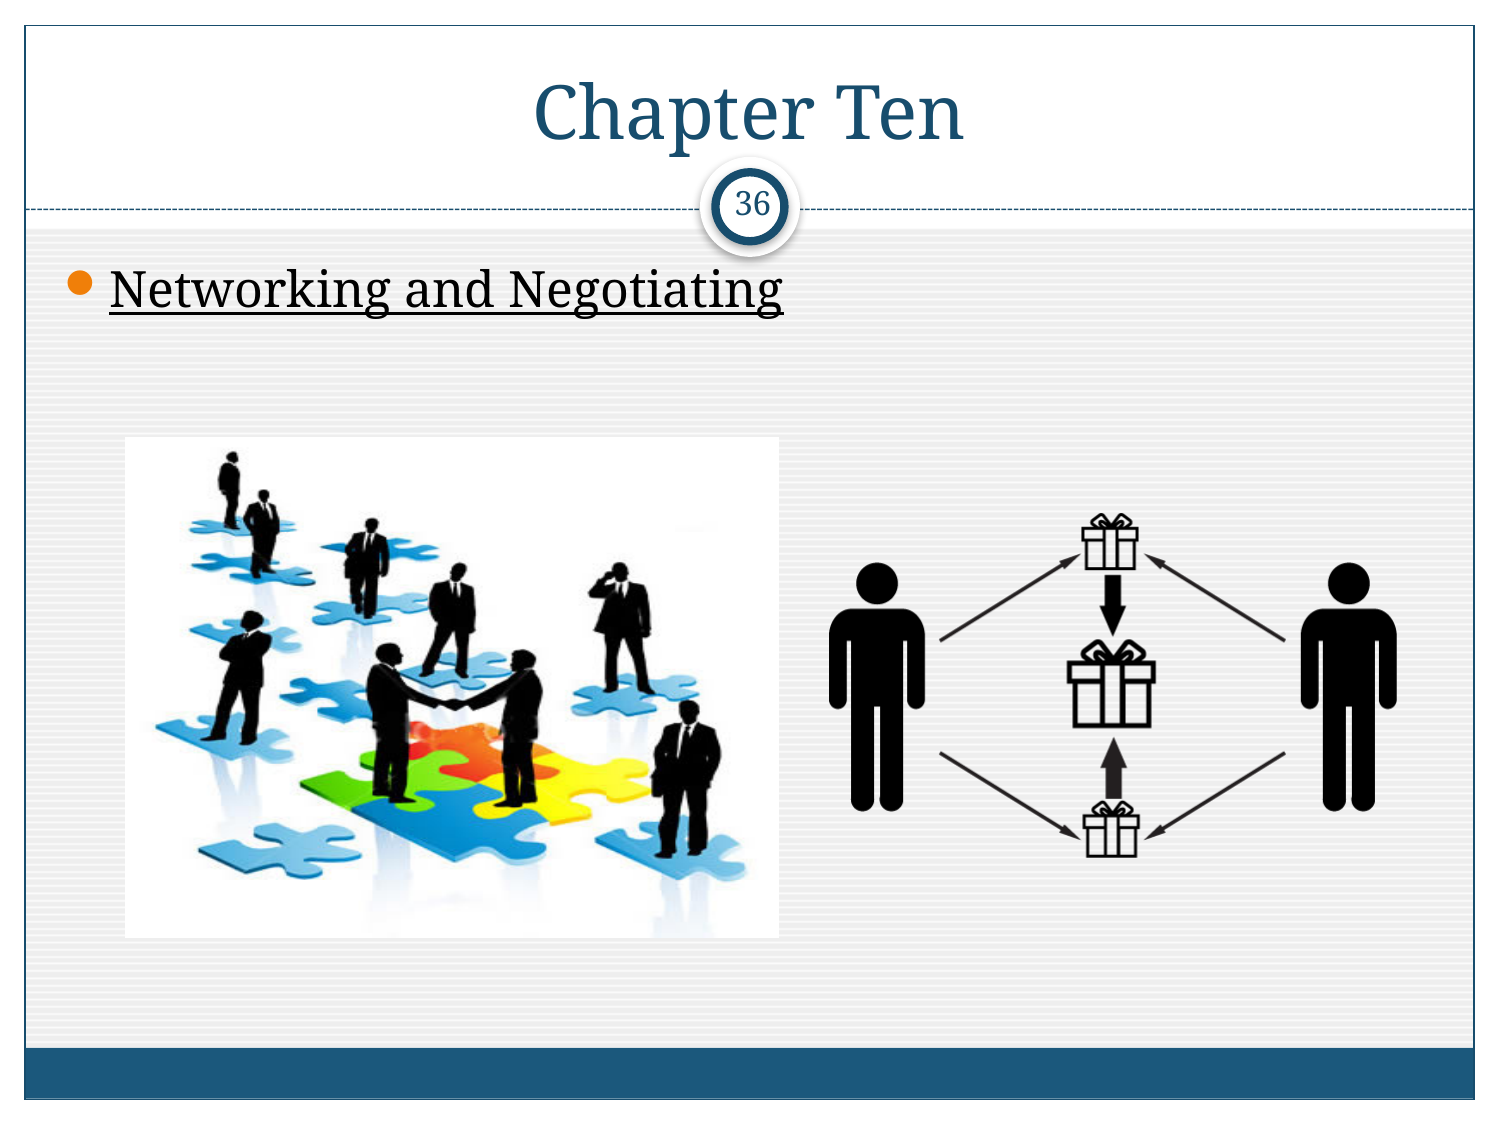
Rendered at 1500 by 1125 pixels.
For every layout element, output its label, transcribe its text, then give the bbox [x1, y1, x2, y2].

list Networking and Negotiating [49, 250, 1445, 1001]
title Chapter Ten [49, 37, 1450, 162]
slide_number 36 [715, 168, 791, 241]
picture [124, 437, 779, 938]
picture [812, 487, 1413, 888]
